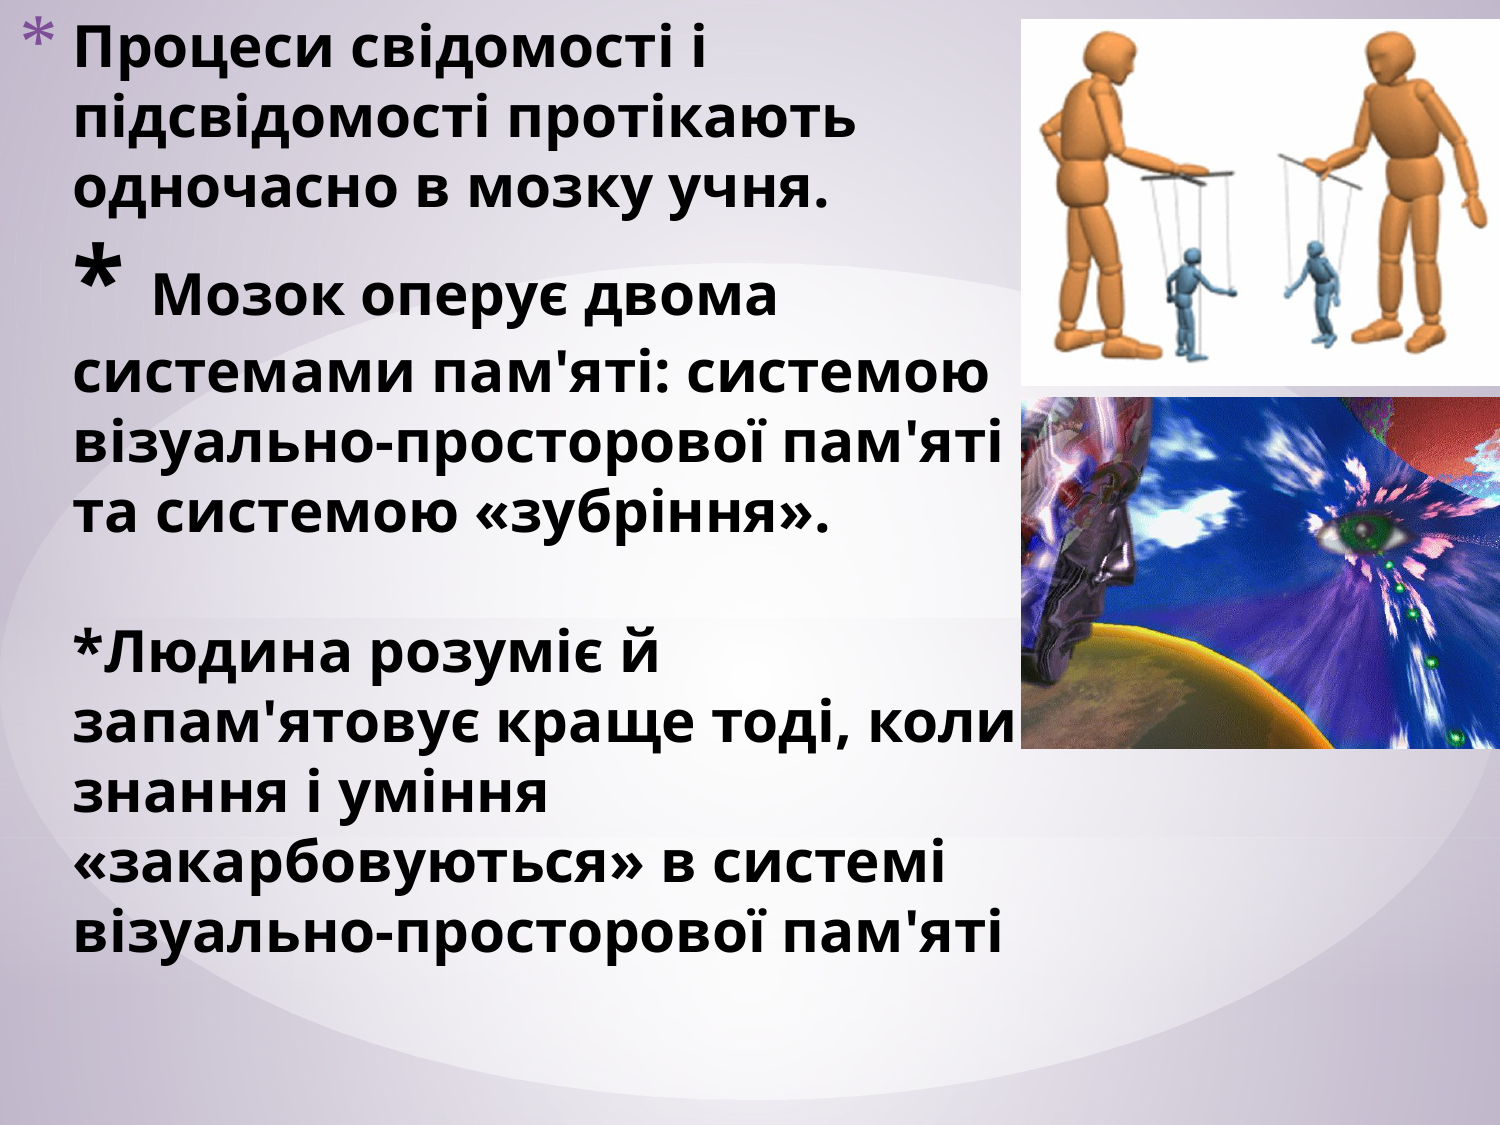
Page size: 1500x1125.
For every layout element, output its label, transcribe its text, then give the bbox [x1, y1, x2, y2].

picture [1021, 396, 1500, 749]
title Процеси свідомості і підсвідомості протікають одночасно в мозку учня. * Мозок оперує двома системами пам'яті: системою візуально-просторової пам'яті та системою «зубріння». *Людина розуміє й запам'ятовує краще тоді, коли знання і уміння «закарбовуються» в системі візуально-просторової пам'яті [5, 1, 1046, 190]
picture [1021, 18, 1500, 386]
